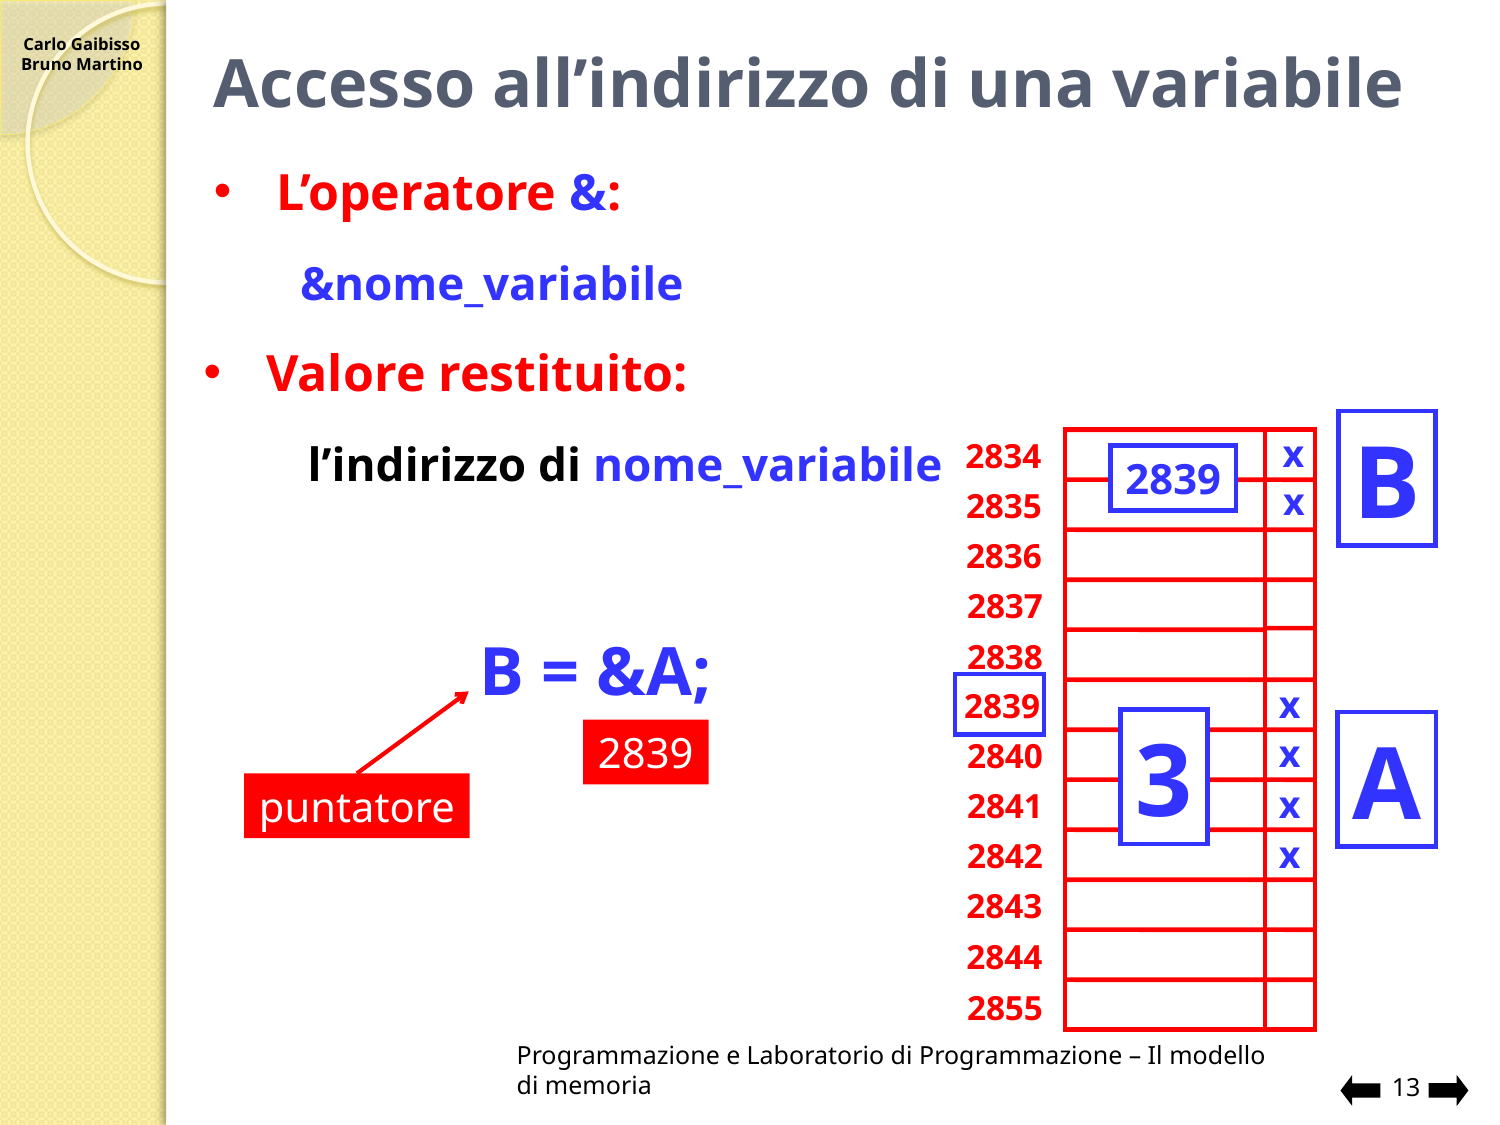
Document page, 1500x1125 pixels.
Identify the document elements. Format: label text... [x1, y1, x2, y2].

text_box L’operatore &: [199, 153, 1215, 229]
text_box Valore restituito: [188, 334, 703, 410]
text_box l’indirizzo di nome_variabile [292, 428, 944, 498]
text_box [949, 409, 1442, 1035]
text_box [257, 691, 469, 840]
footer Programmazione e Laboratorio di Programmazione – Il modello di memoria [501, 1028, 1310, 1107]
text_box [588, 673, 944, 786]
slide_number 13 [1324, 1034, 1488, 1113]
text_box B = &A; [464, 621, 728, 717]
title Accesso all’indirizzo di una variabile [199, 33, 1430, 129]
text_box &nome_variabile [285, 247, 711, 317]
